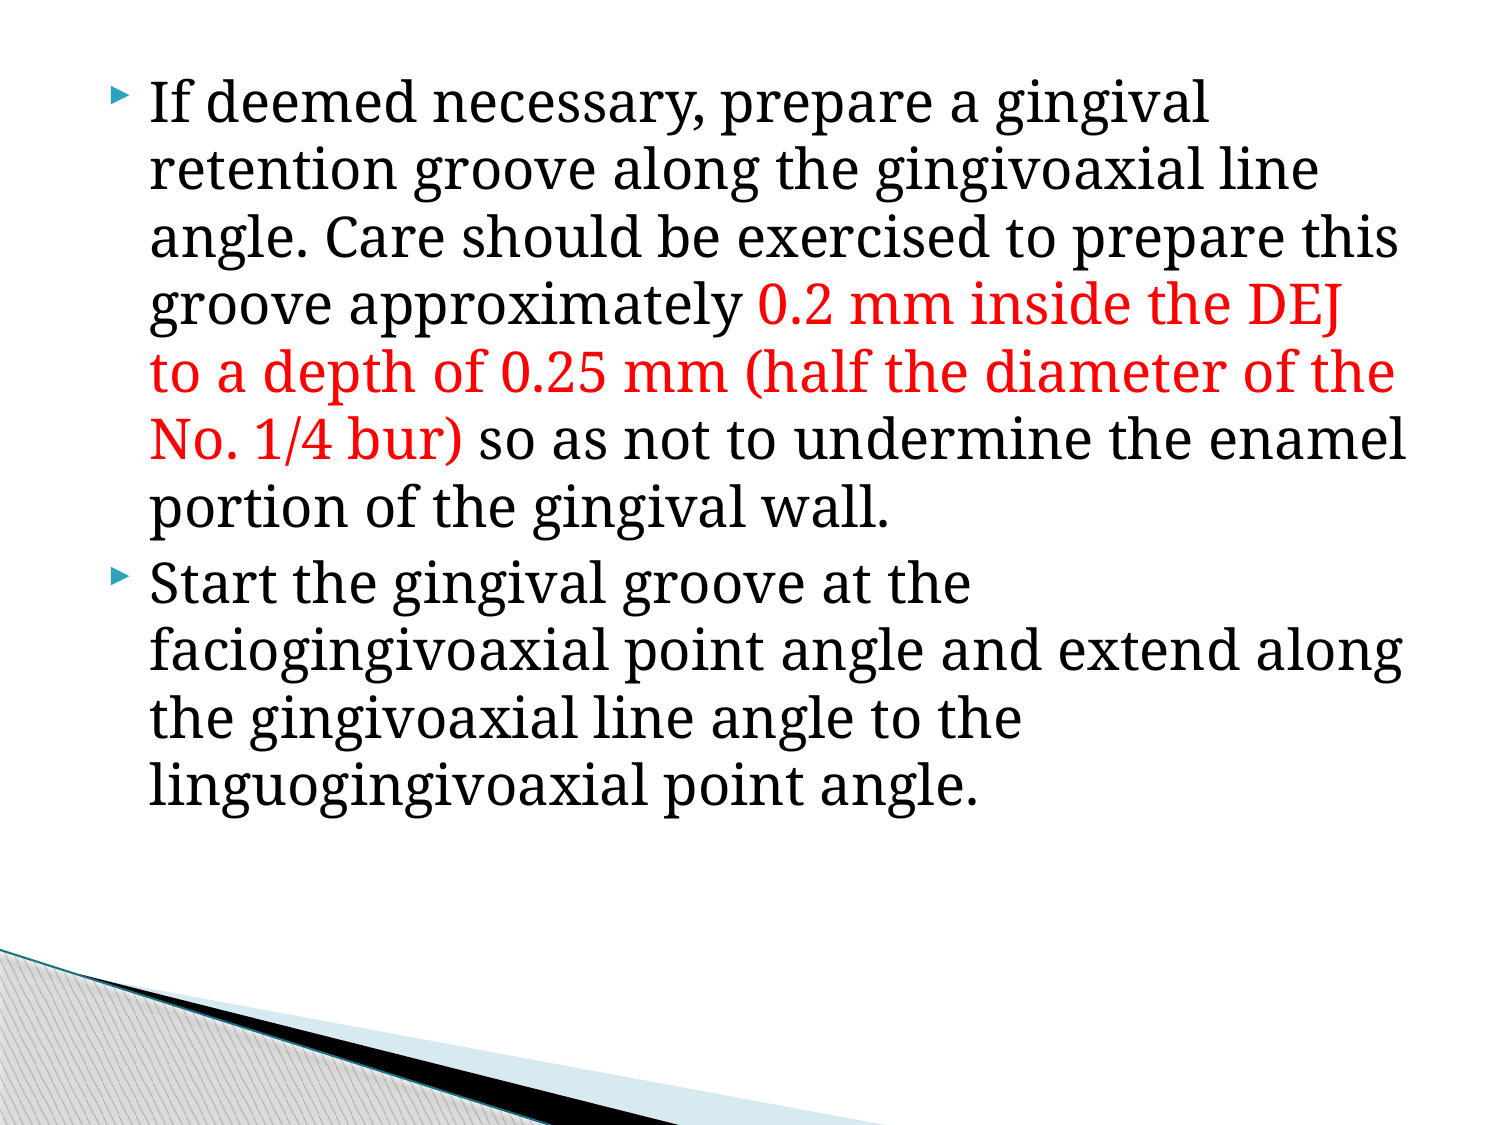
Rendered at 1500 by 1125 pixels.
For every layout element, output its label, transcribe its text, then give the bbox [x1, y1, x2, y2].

list If deemed necessary, prepare a gingival retention groove along the gingivoaxial line angle. Care should be exercised to prepare this groove approximately 0.2 mm inside the DEJ to a depth of 0.25 mm (half the diameter of the No. 1/4 bur) so as not to undermine the enamel portion of the gingival wall. Start the gingival groove at the faciogingivoaxial point angle and extend along the gingivoaxial line angle to the linguogingivoaxial point angle. [75, 58, 1425, 1043]
